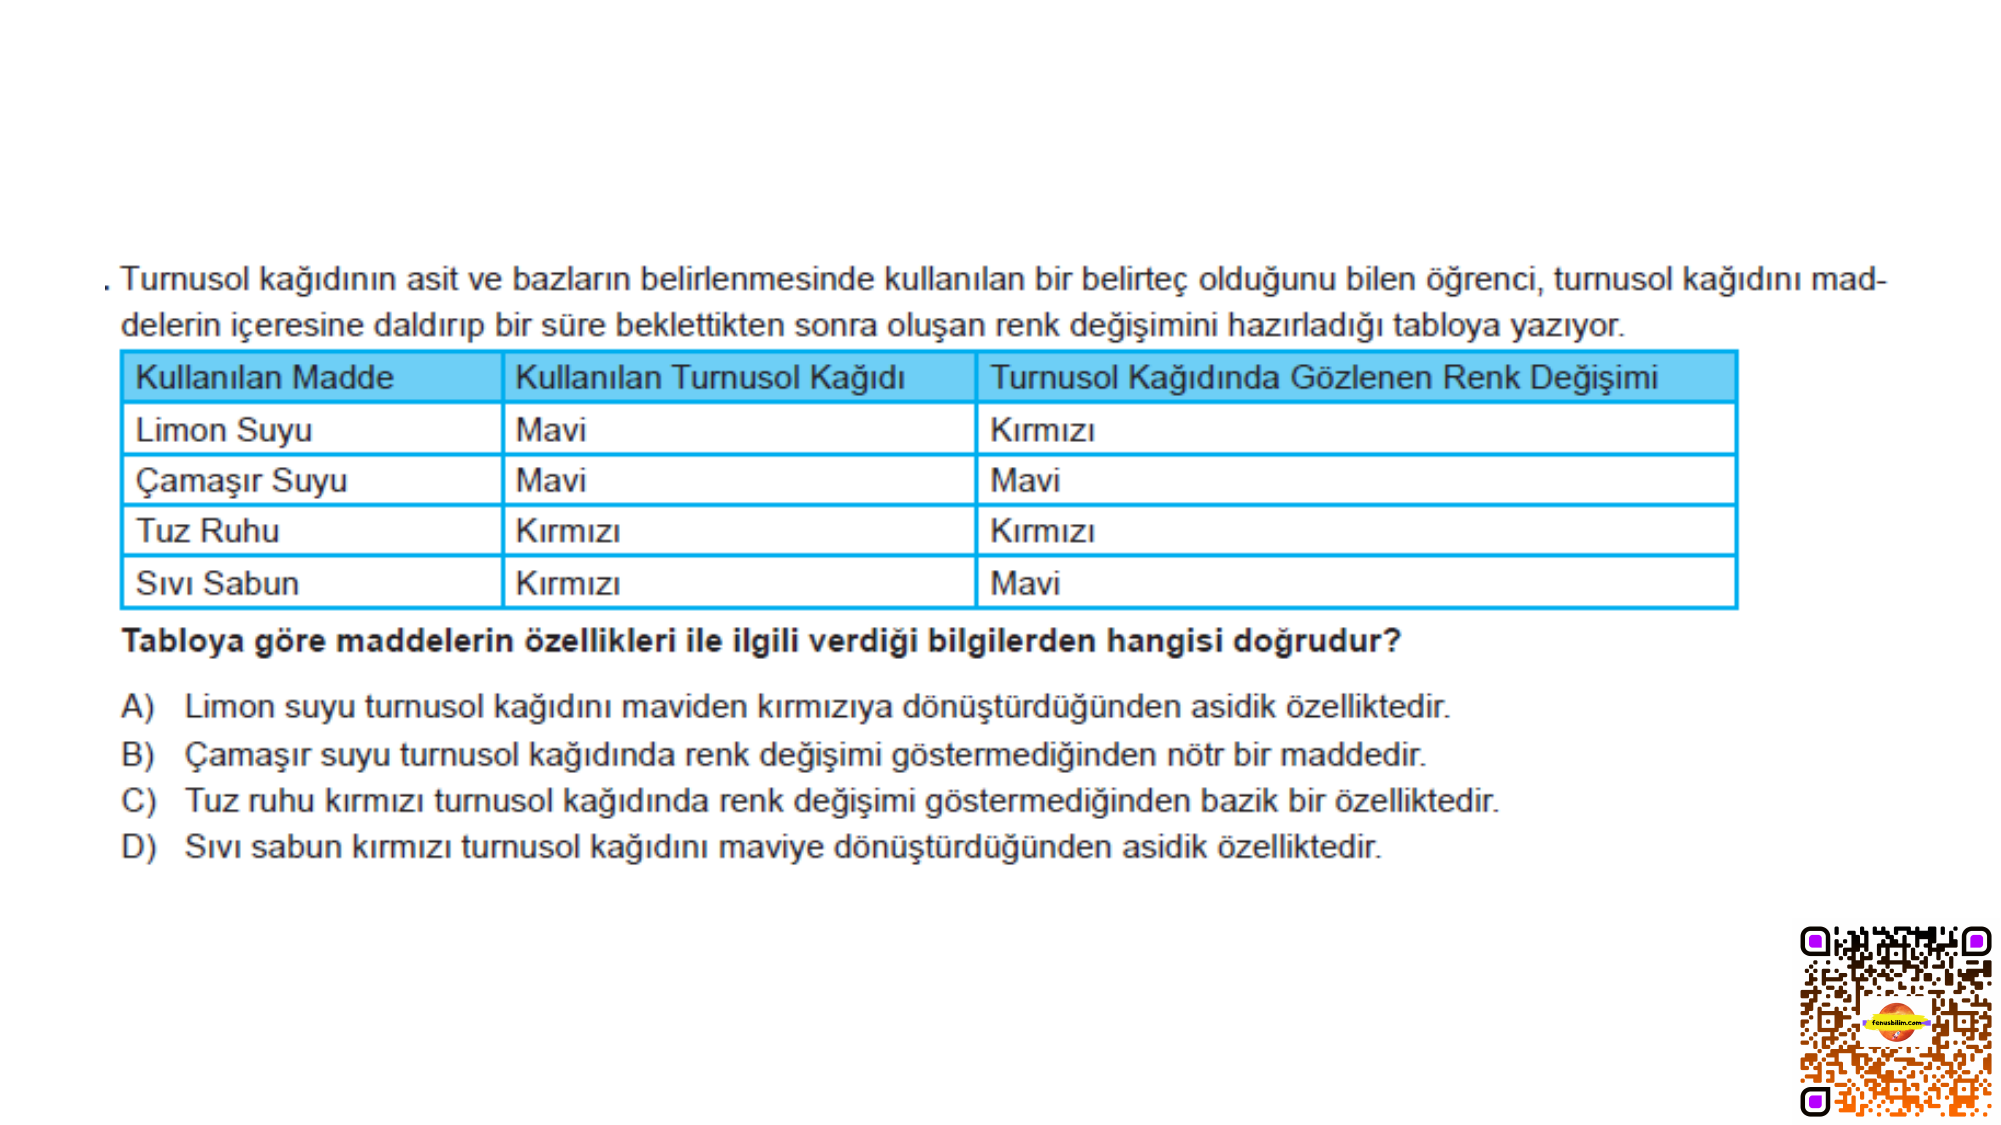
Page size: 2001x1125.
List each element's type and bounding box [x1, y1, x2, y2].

picture [1792, 918, 2000, 1125]
picture [105, 249, 1895, 876]
